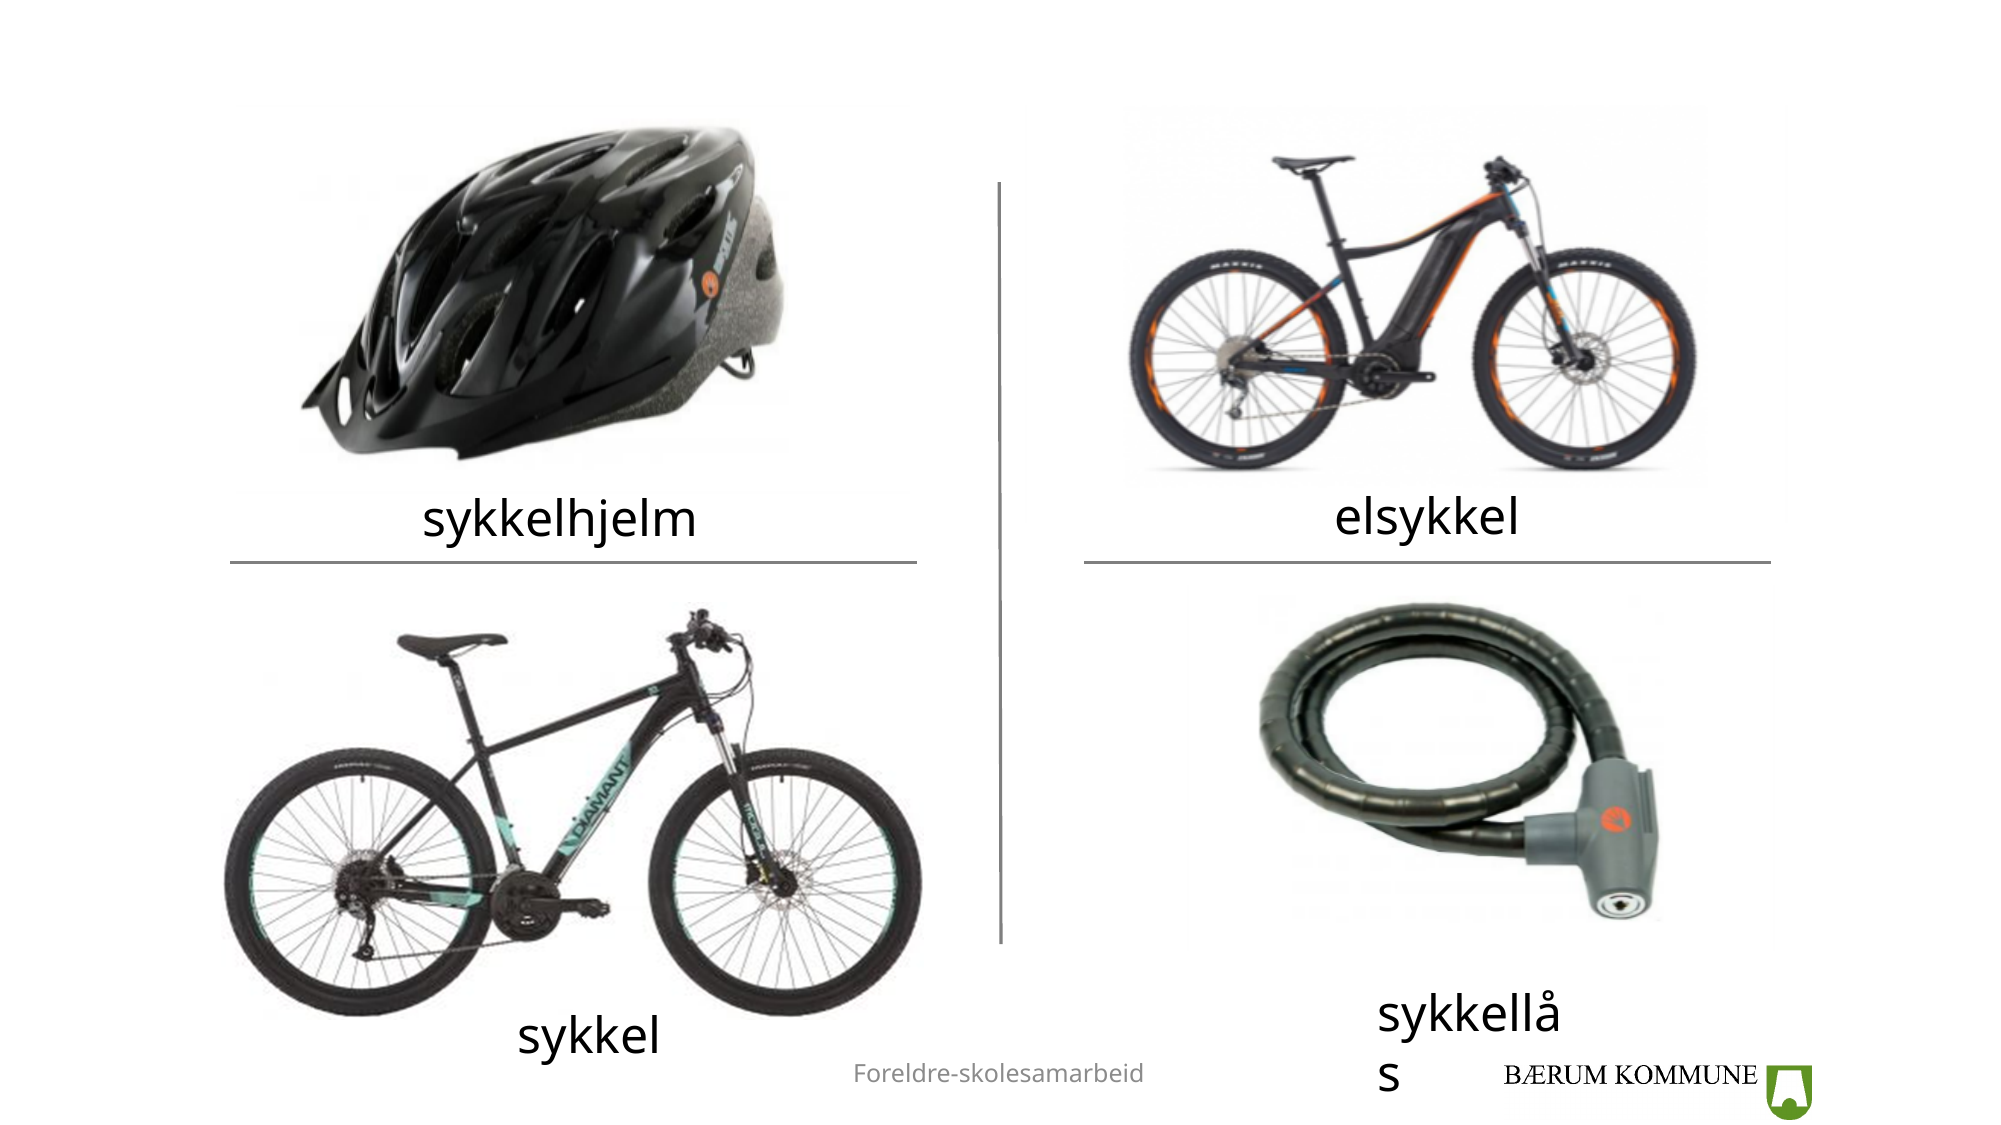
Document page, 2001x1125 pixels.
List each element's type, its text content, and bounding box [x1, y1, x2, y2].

picture [221, 602, 924, 1020]
picture [1187, 585, 1775, 951]
text_box elsykkel [1320, 523, 1536, 552]
text_box sykkelhjelm [407, 495, 751, 554]
footer Foreldre-skolesamarbeid [661, 1042, 1337, 1103]
text_box sykkel [502, 1020, 711, 1071]
picture [1504, 1065, 1812, 1120]
picture [236, 105, 910, 495]
picture [1025, 105, 1788, 523]
text_box sykkellås [1362, 973, 1599, 1109]
